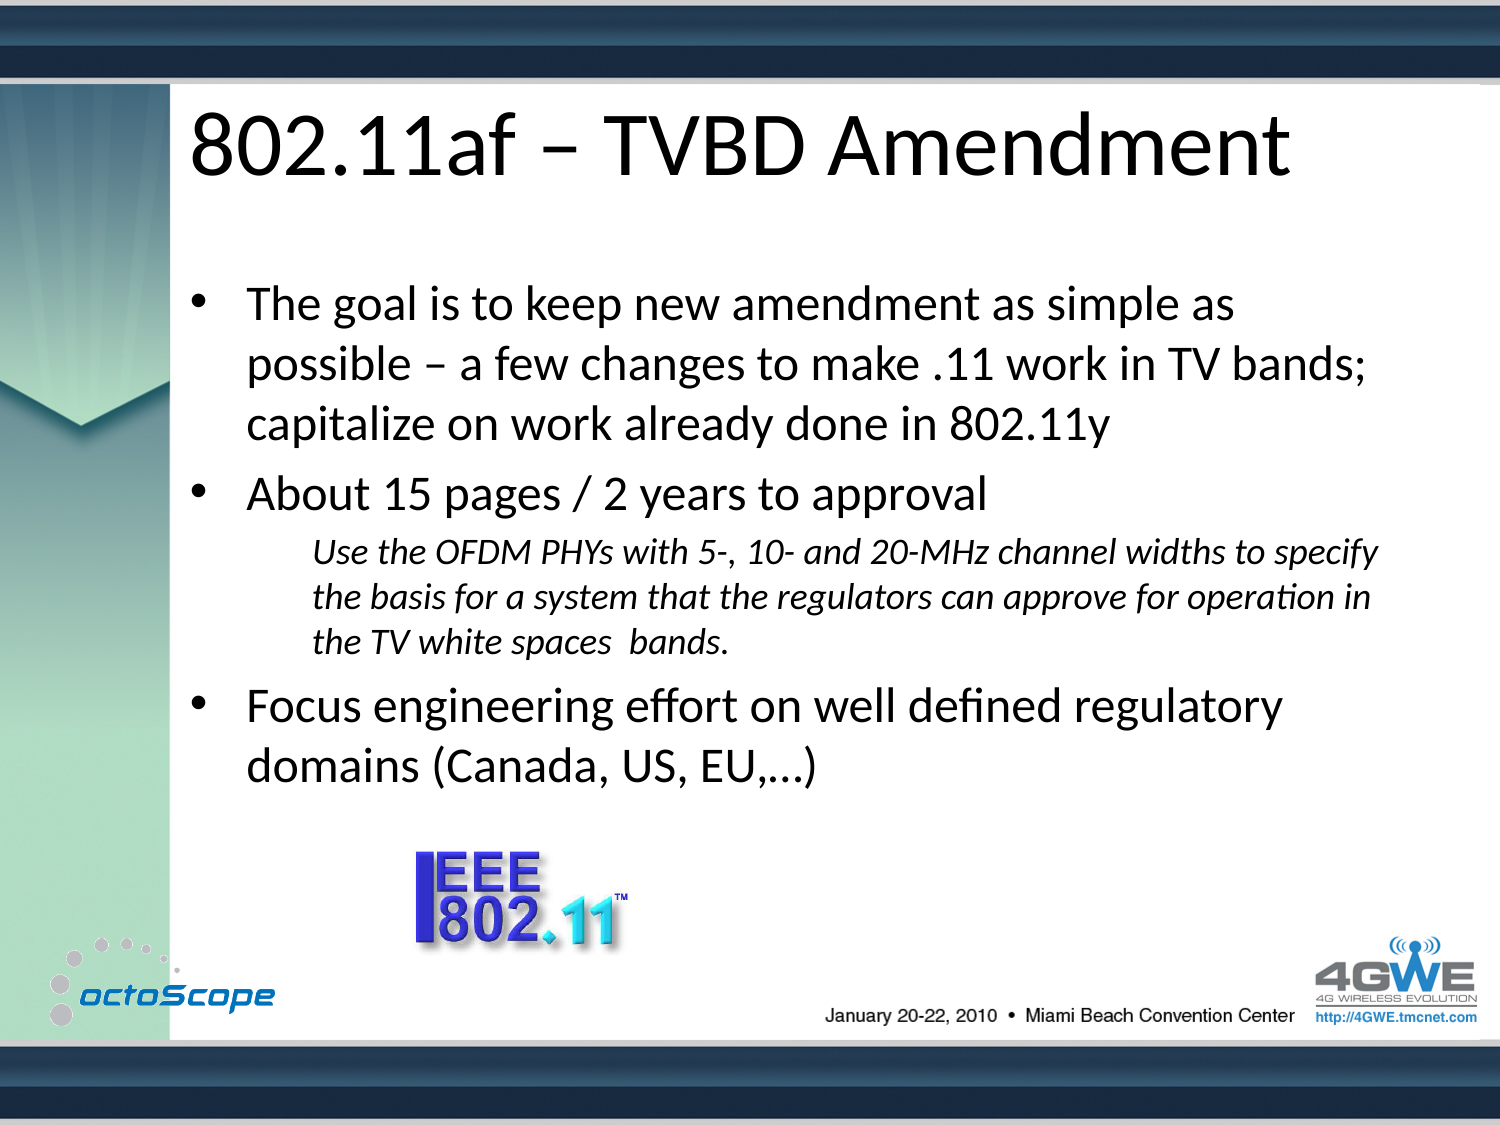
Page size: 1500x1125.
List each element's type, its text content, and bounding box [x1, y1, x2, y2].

picture [0, 0, 1500, 1125]
list The goal is to keep new amendment as simple as possible – a few changes to make .11 work in TV bands; capitalize on work already done in 802.11y About 15 pages / 2 years to approval Use the OFDM PHYs with 5-, 10- and 20-MHz channel widths to specify the basis for a system that the regulators can approve for operation in the TV white spaces bands. Focus engineering effort on well defined regulatory domains (Canada, US, EU,…) [174, 262, 1426, 1006]
title 802.11af – TVBD Amendment [174, 44, 1426, 233]
